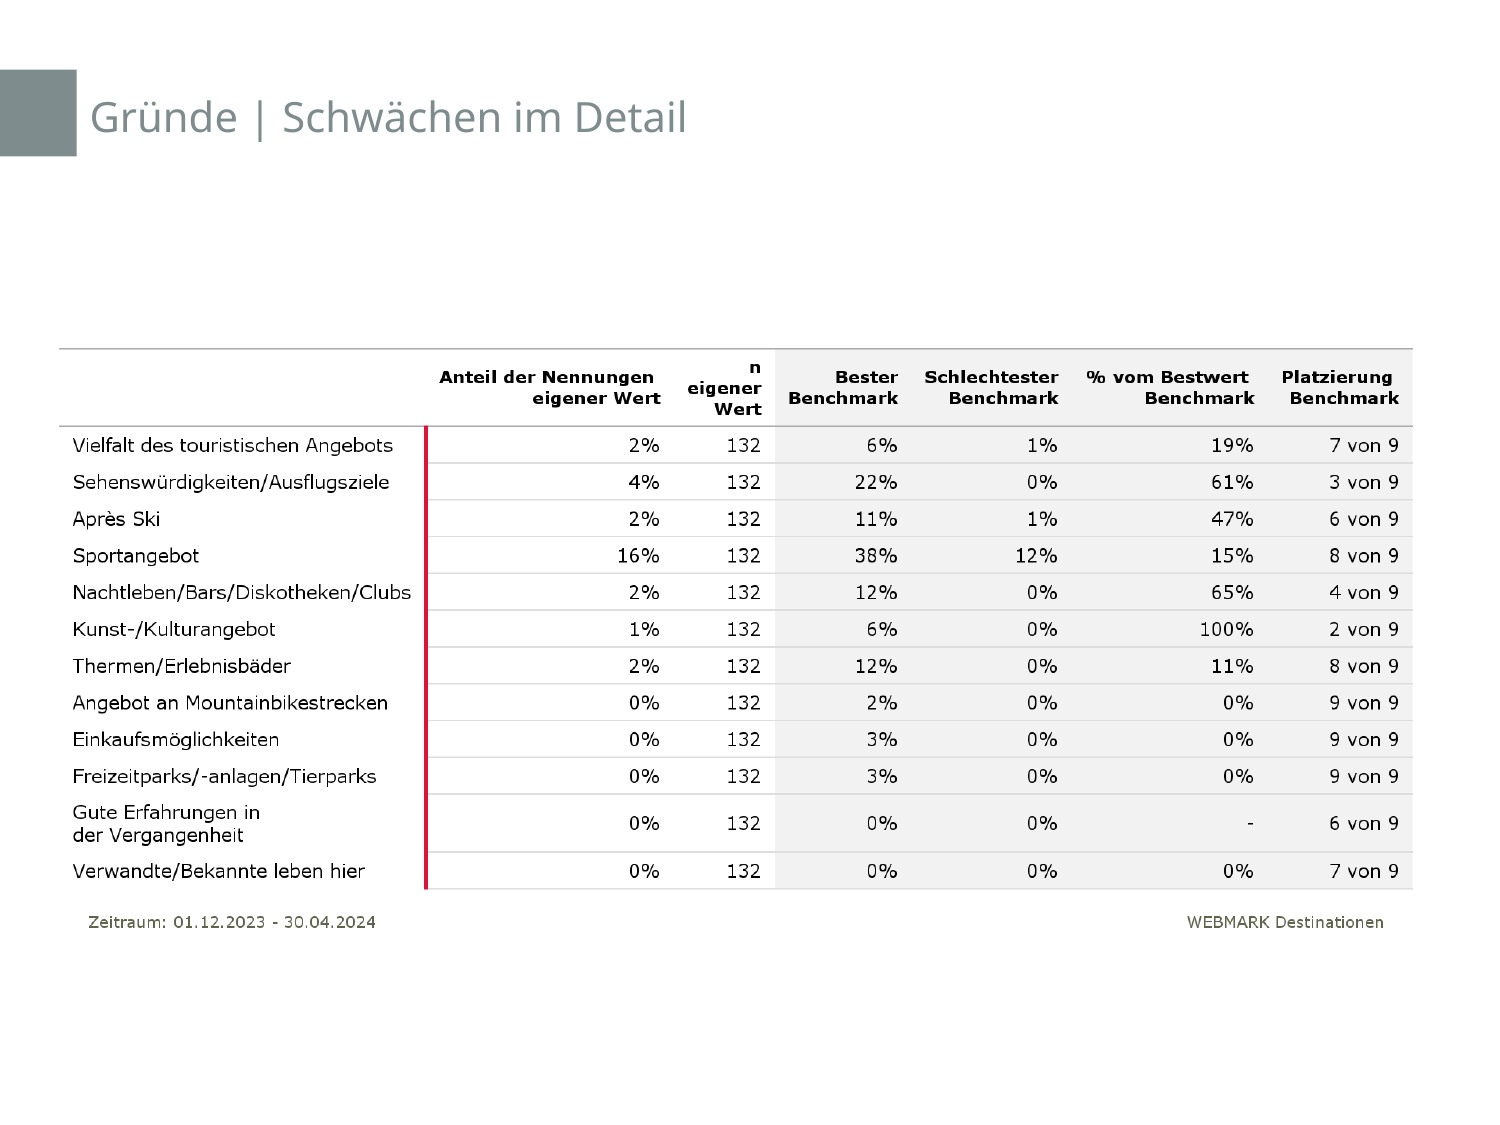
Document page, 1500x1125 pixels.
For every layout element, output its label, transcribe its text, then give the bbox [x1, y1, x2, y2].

title Gründe | Schwächen im Detail [74, 57, 1412, 175]
picture [58, 332, 1413, 954]
